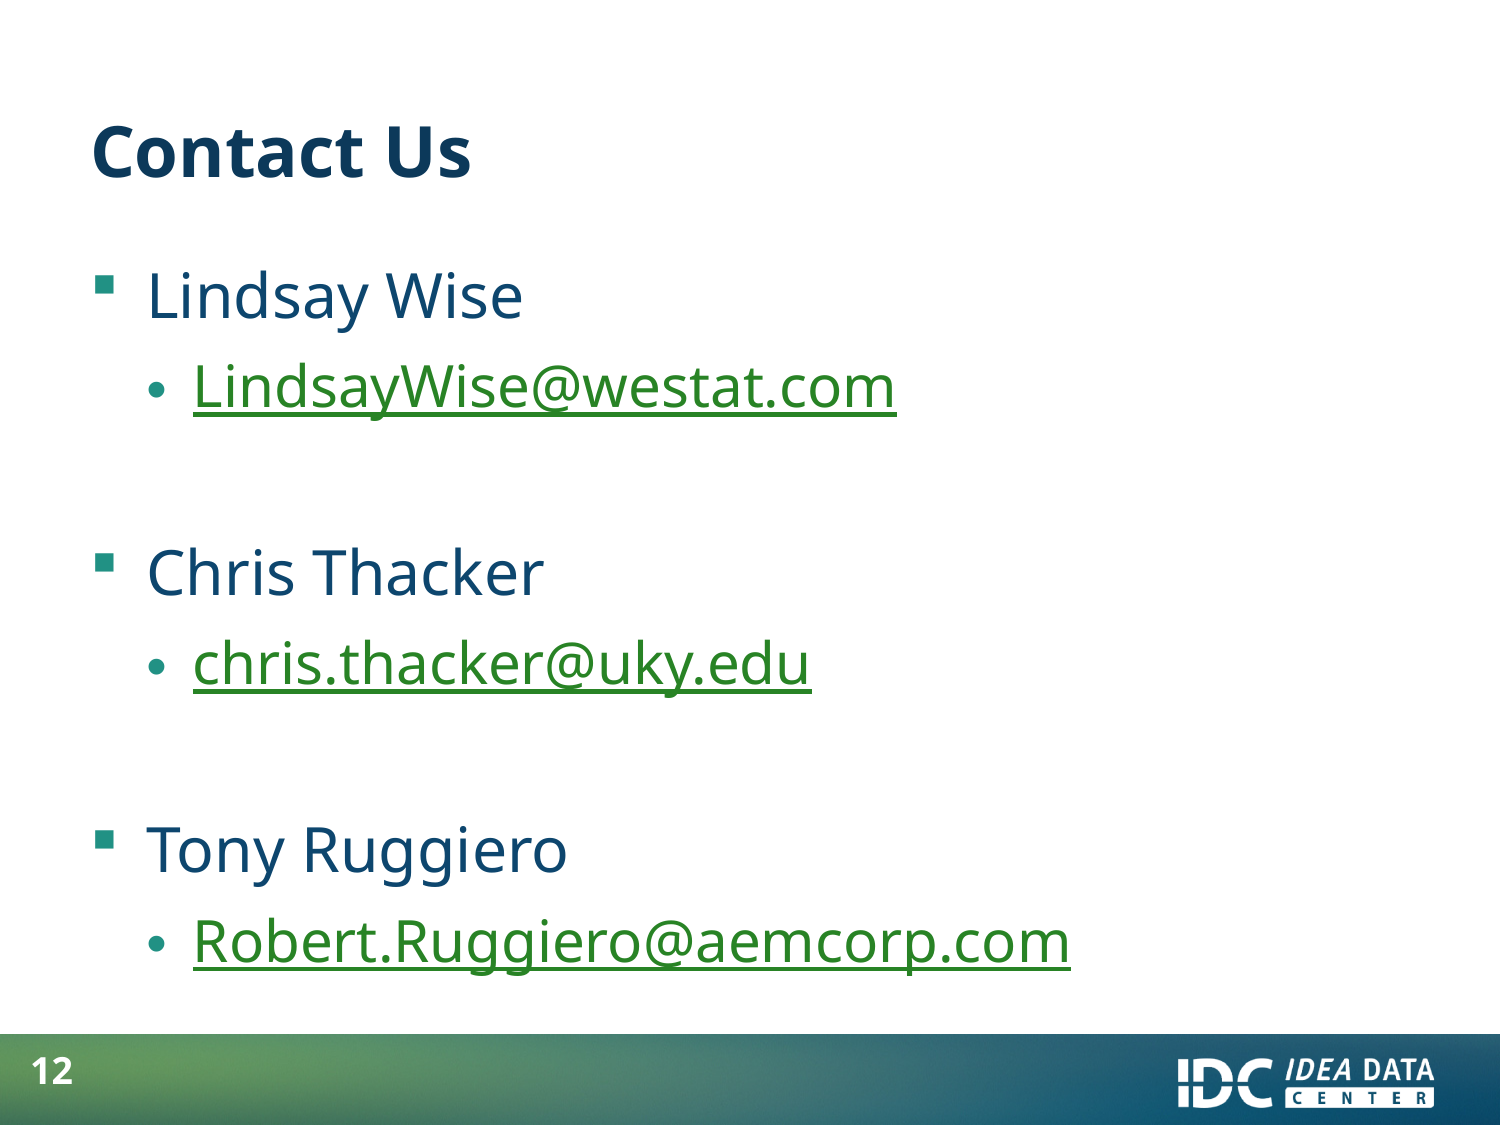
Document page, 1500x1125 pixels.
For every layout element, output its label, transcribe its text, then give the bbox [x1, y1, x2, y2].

slide_number 11 [11, 1042, 89, 1103]
picture [0, 1034, 1500, 1125]
list Lindsay Wise LindsayWise@westat.com Chris Thacker chris.thacker@uky.edu Tony Ruggiero Robert.Ruggiero@aemcorp.com [75, 252, 1425, 1005]
title Contact Us [75, 15, 1425, 199]
